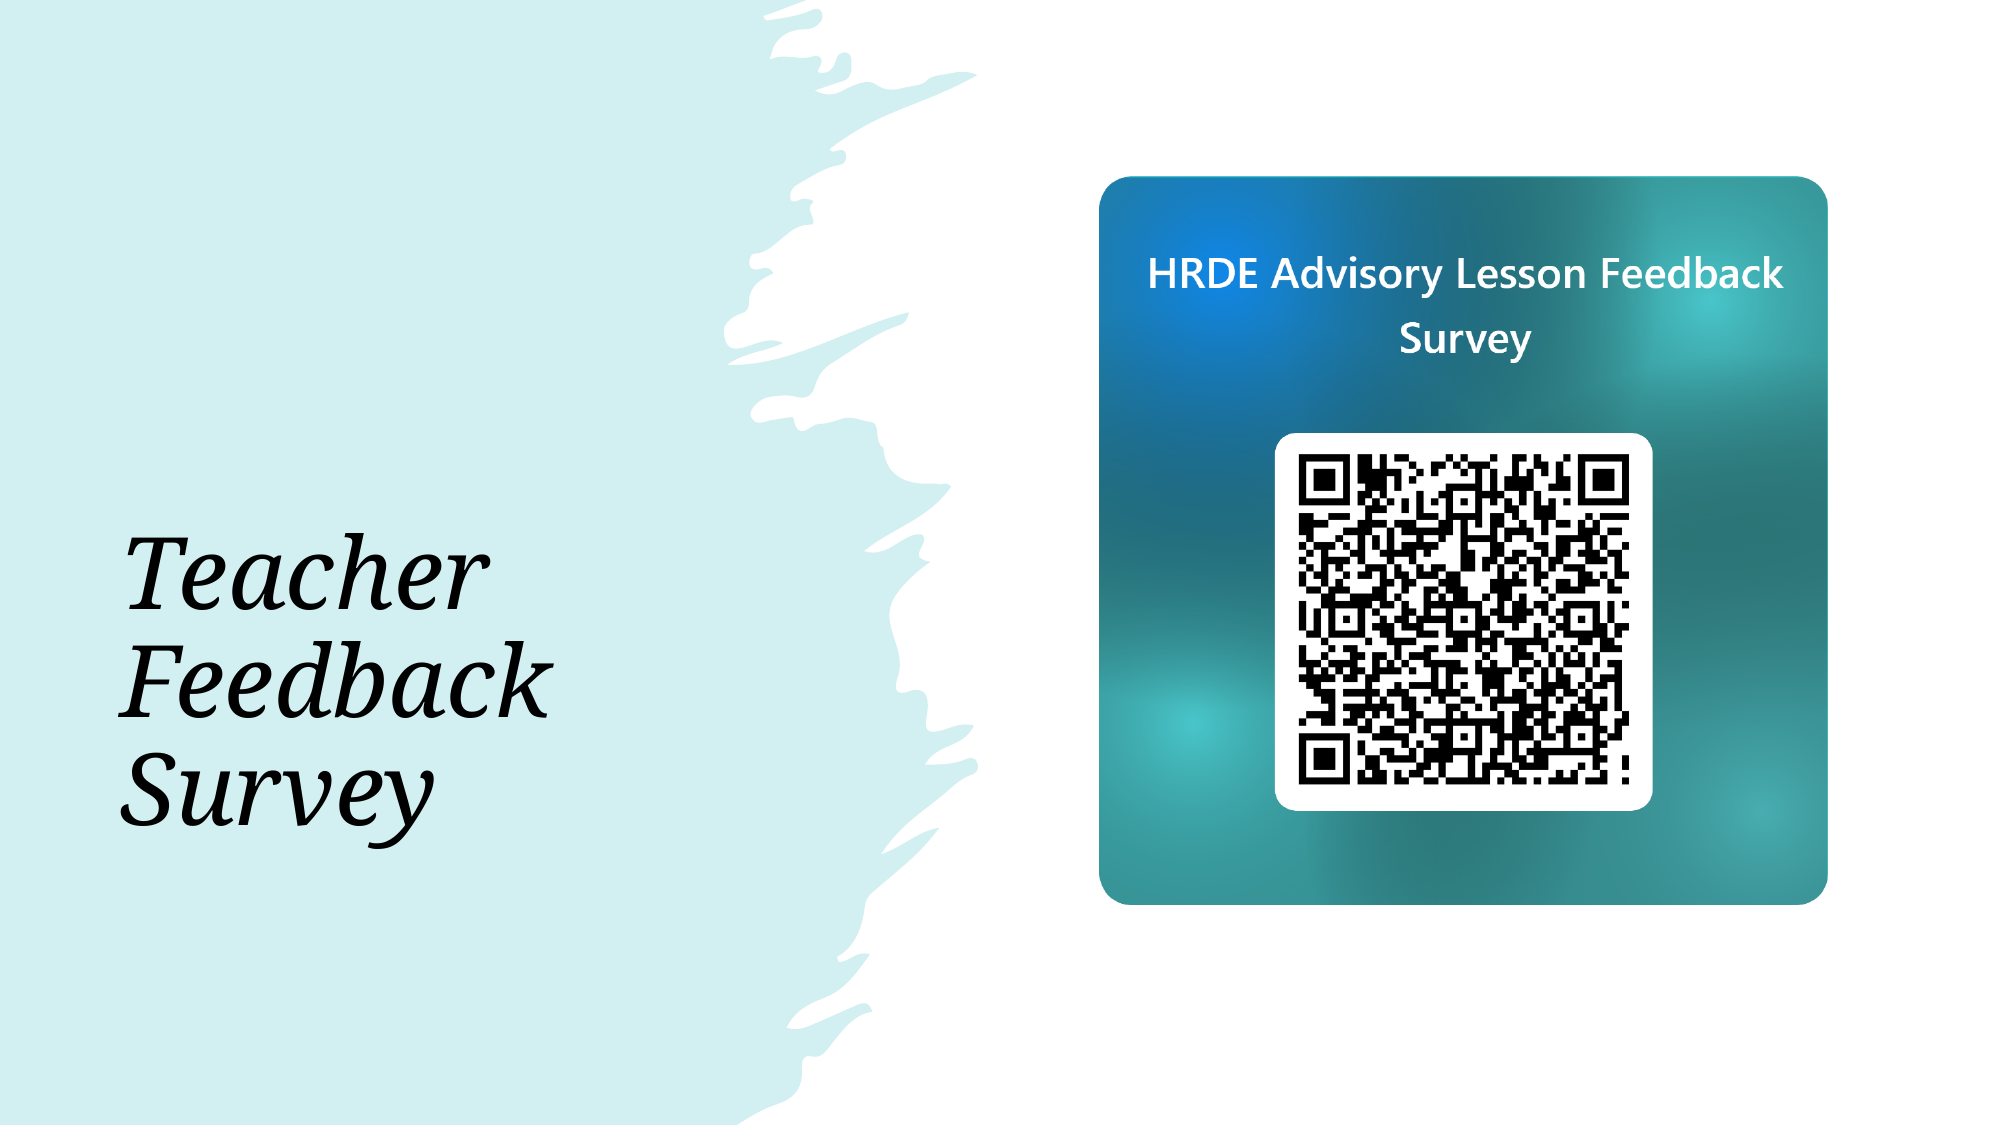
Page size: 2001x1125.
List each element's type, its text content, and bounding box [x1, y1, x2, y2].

title Teacher Feedback Survey [105, 105, 864, 855]
text_box [0, 0, 980, 1125]
text_box [741, 0, 2000, 1125]
picture [1099, 176, 1828, 905]
